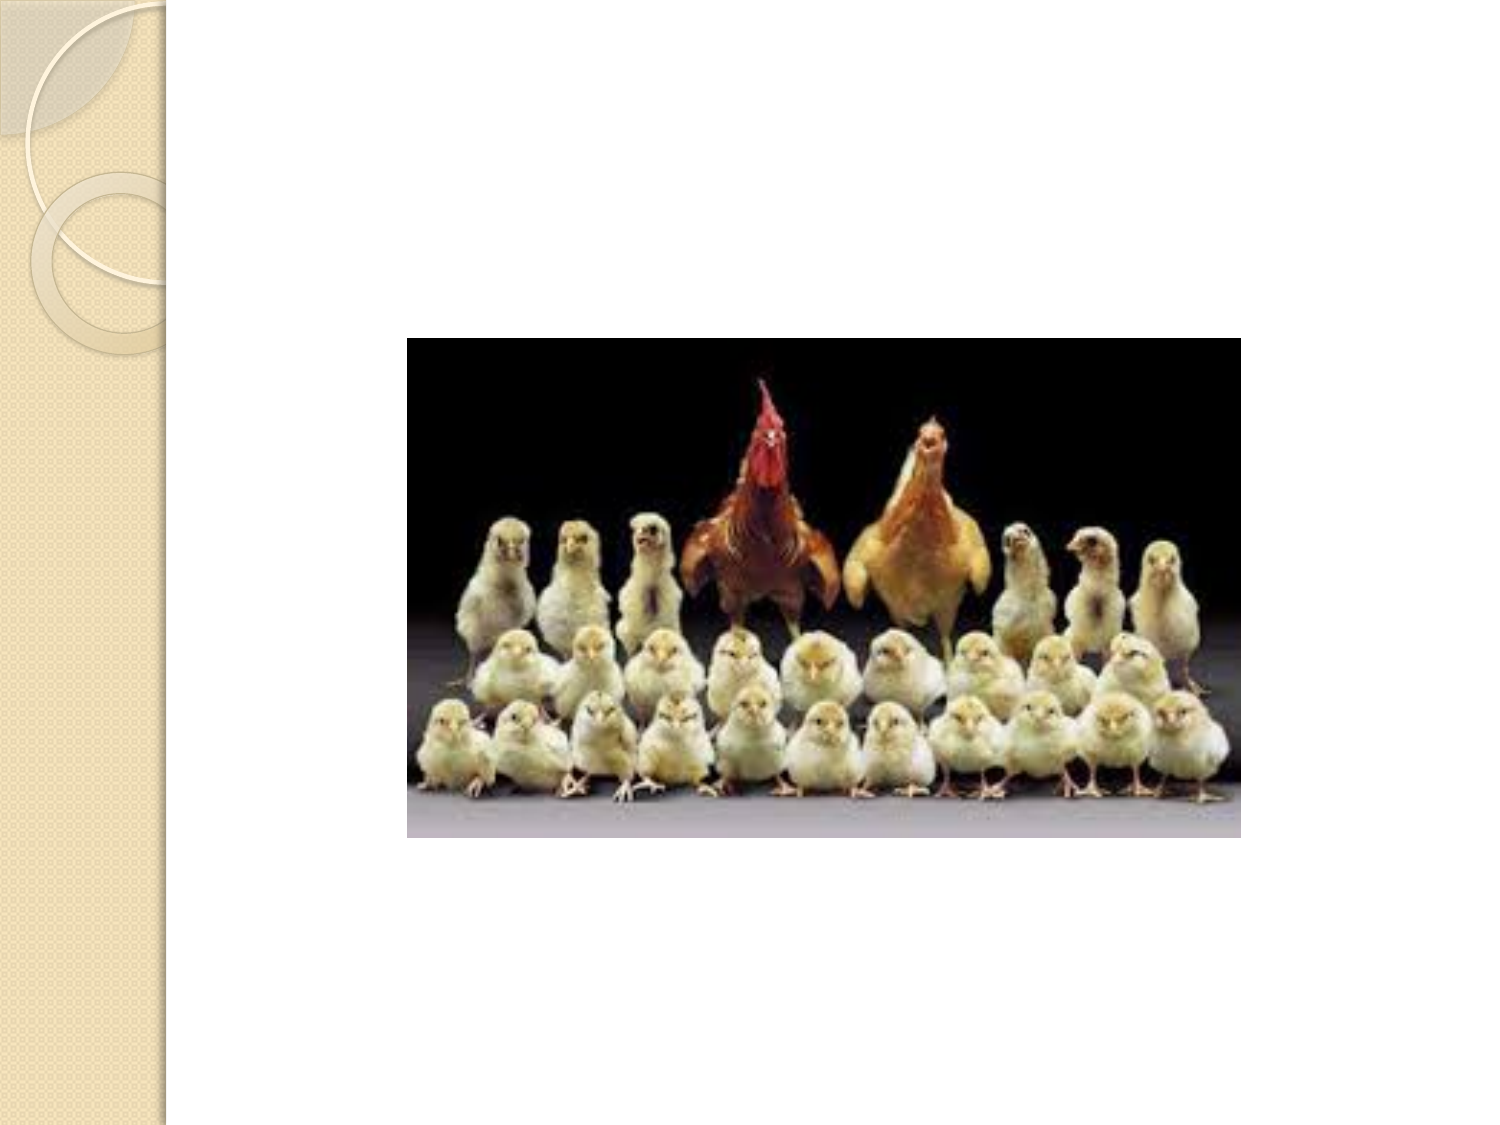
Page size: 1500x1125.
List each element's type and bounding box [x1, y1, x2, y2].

list [407, 337, 1241, 839]
